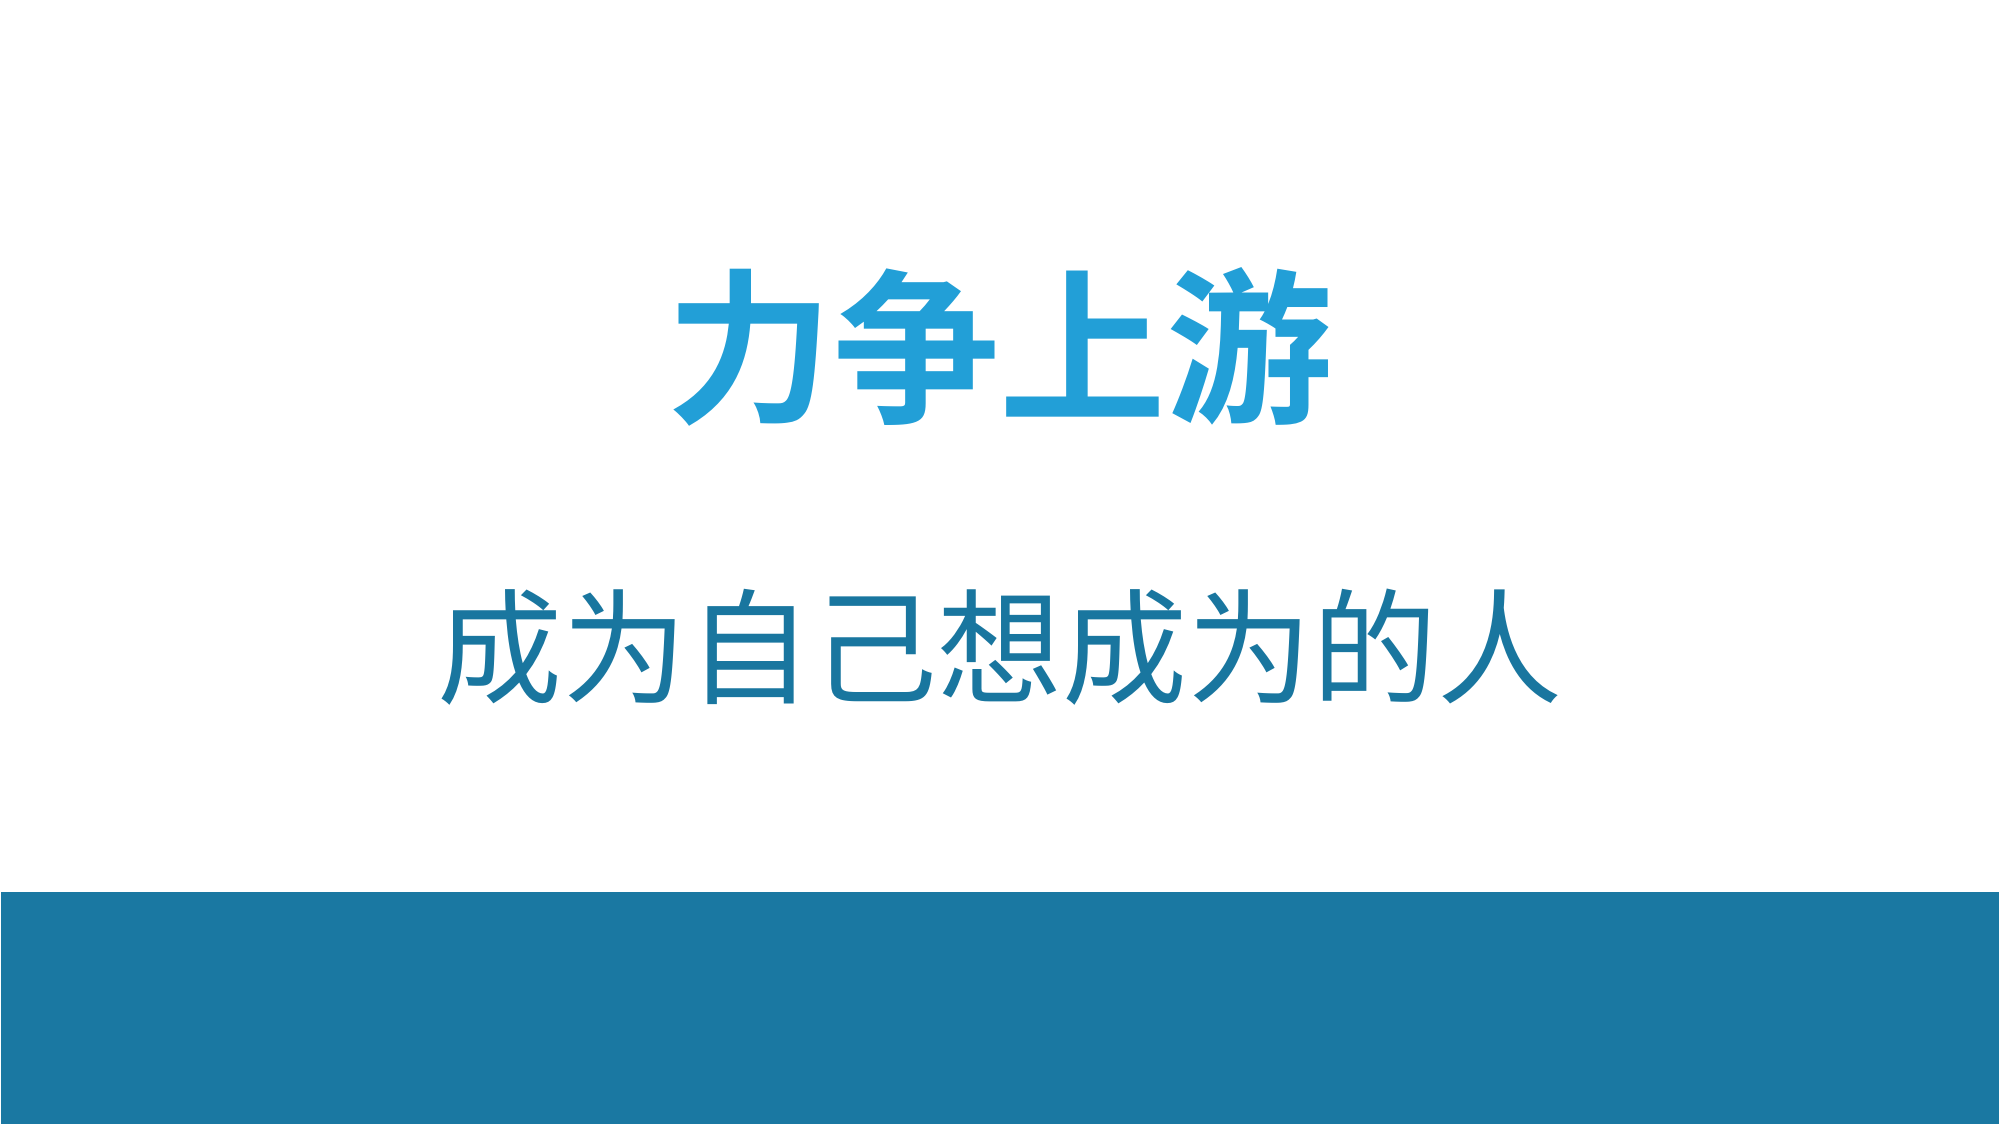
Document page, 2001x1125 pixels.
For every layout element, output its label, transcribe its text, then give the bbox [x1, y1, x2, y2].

text_box 成为自己想成为的人 [418, 562, 1581, 728]
text_box [0, 889, 2000, 1125]
text_box 力争上游 [314, 235, 1686, 451]
